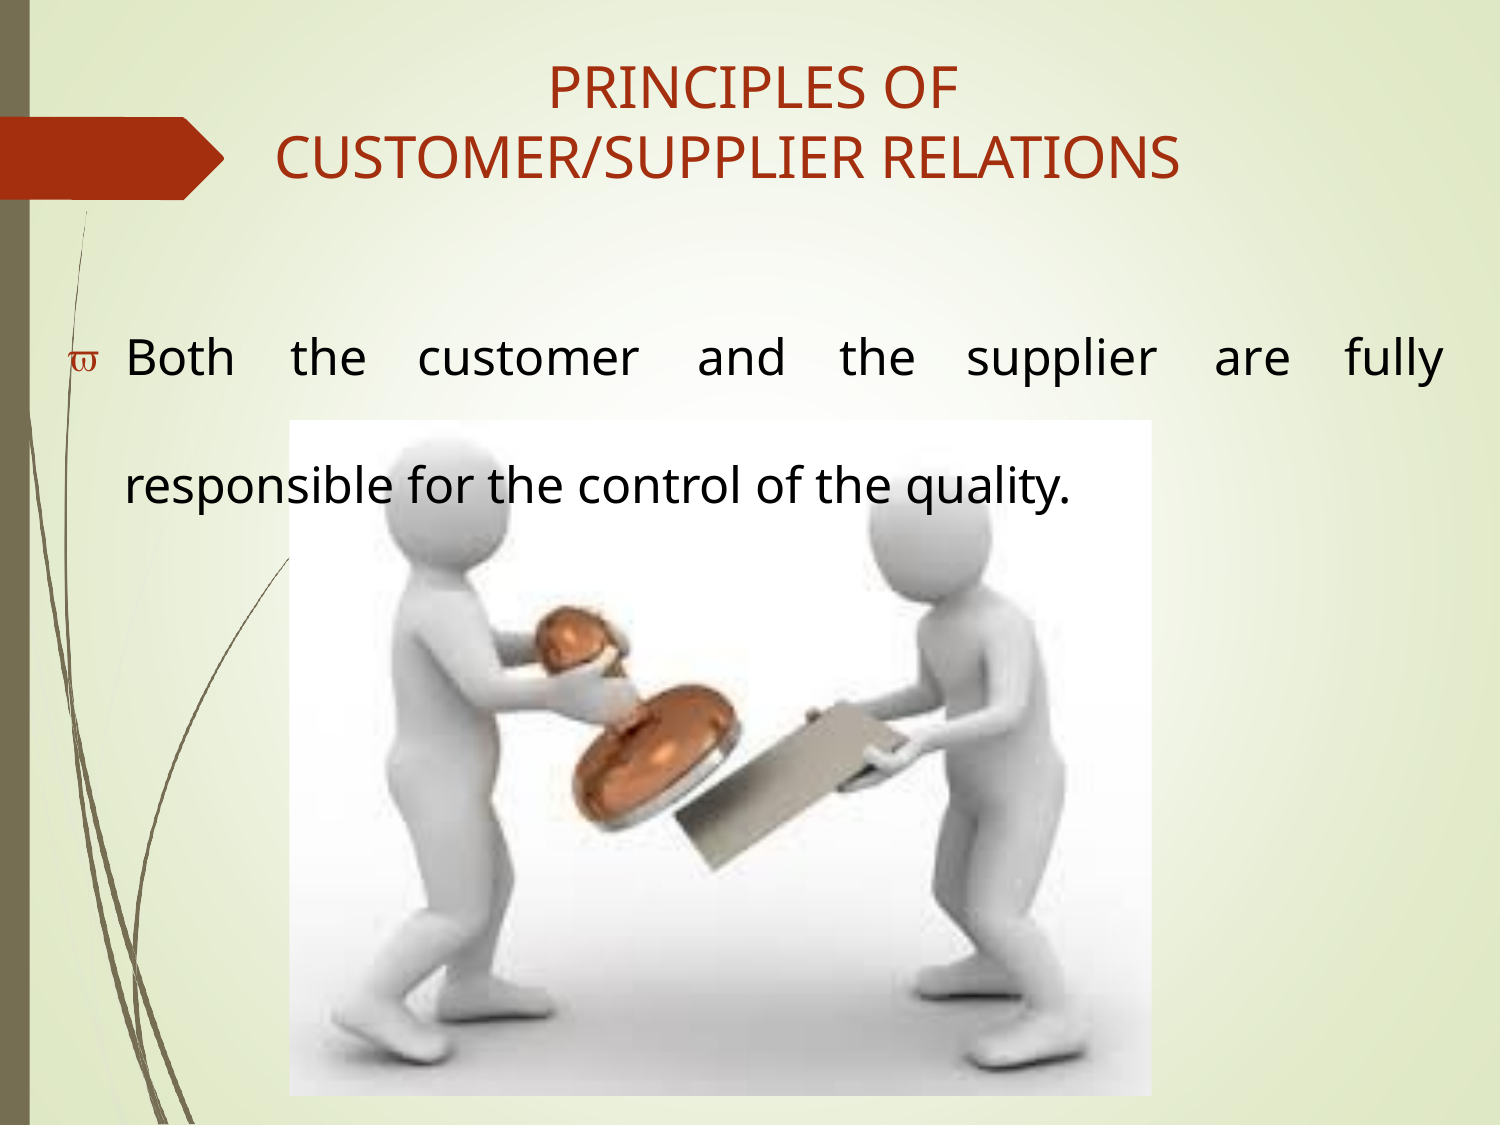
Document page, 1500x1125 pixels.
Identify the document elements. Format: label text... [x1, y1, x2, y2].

text_box [289, 514, 1152, 1096]
text_box  Both the customer and the supplier are fully responsible for the control of the quality. [66, 298, 1446, 514]
title PRINCIPLES OF CUSTOMER/SUPPLIER RELATIONS [225, 48, 1275, 239]
picture [30, 0, 1500, 1125]
